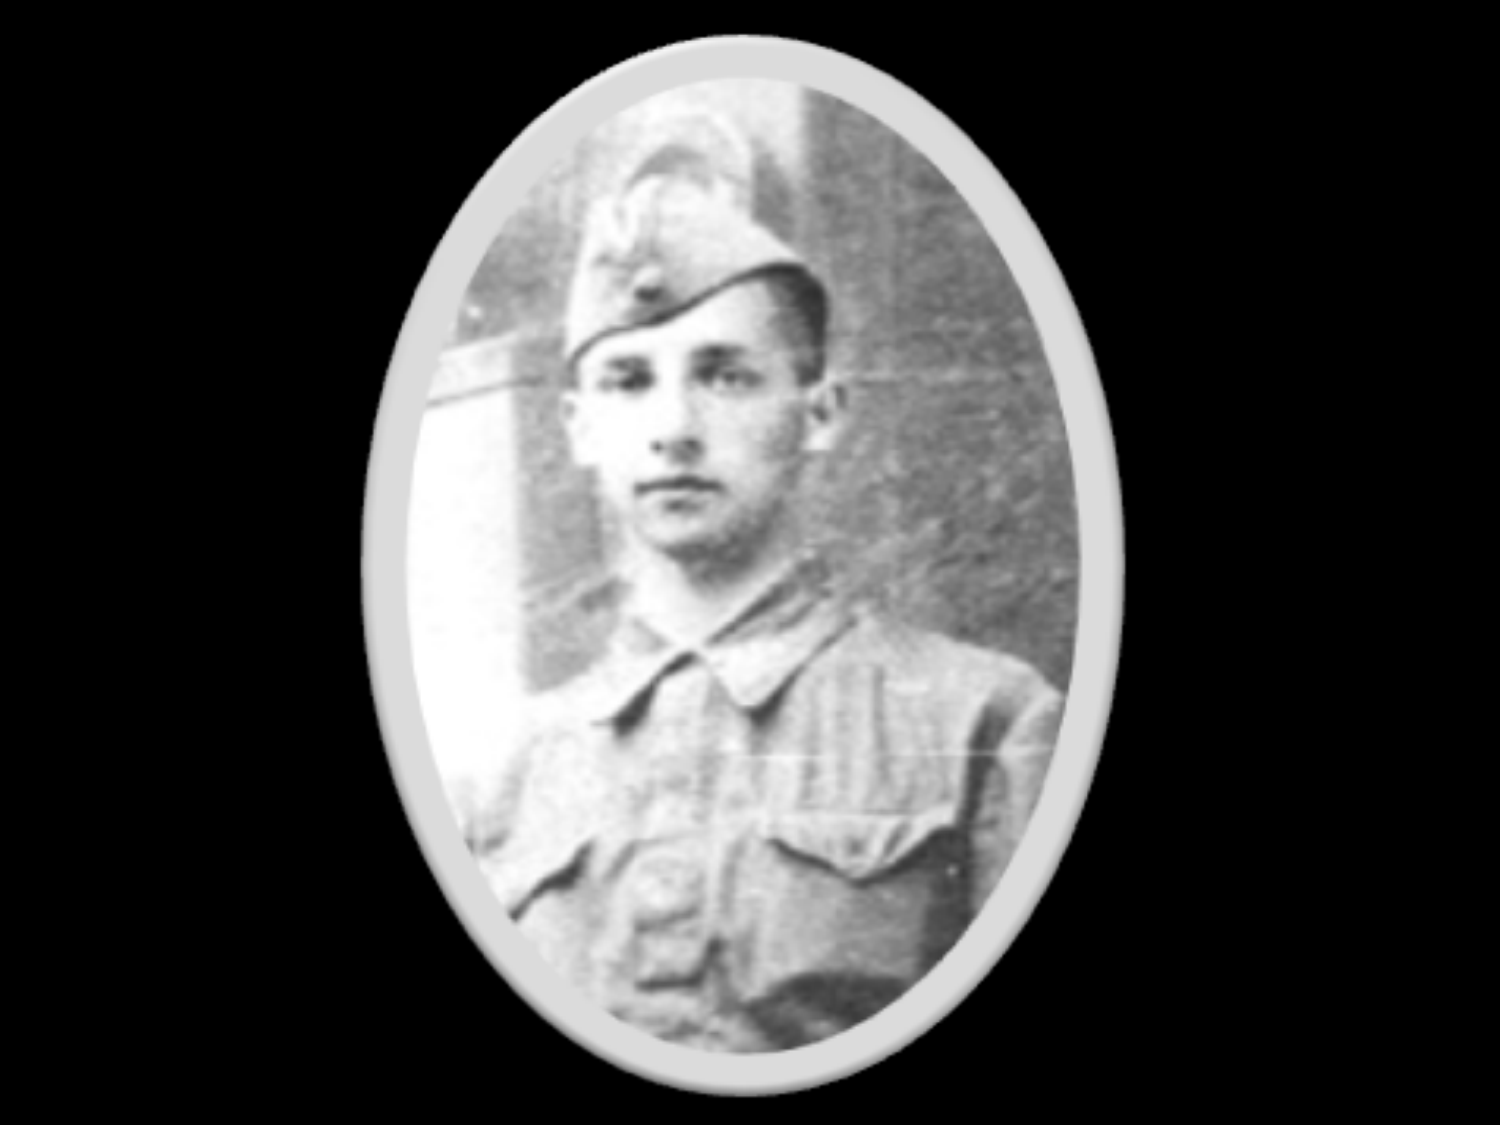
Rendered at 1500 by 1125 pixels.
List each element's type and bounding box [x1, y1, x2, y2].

picture [339, 23, 1149, 1125]
